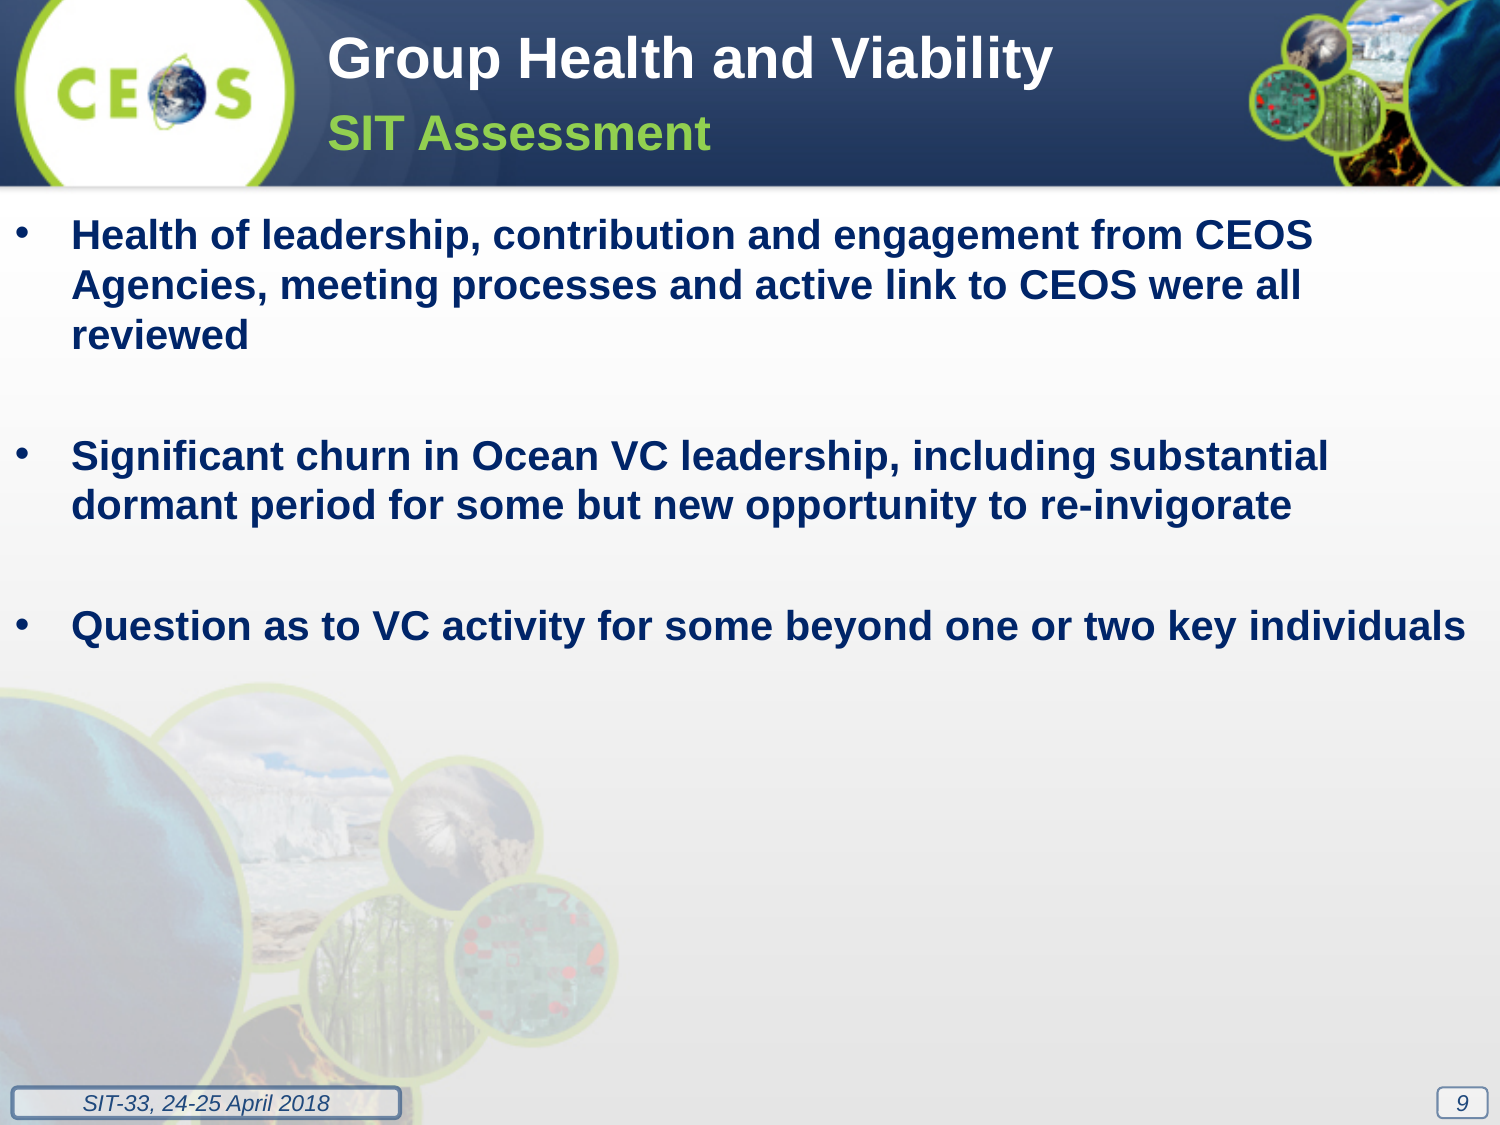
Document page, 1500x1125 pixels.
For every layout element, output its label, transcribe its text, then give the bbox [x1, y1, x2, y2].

list Group Health and Viability SIT Assessment [312, 12, 1213, 200]
picture [0, 0, 1500, 1125]
slide_number 9 [1436, 1088, 1489, 1120]
list Health of leadership, contribution and engagement from CEOS Agencies, meeting processes and active link to CEOS were all reviewed Significant churn in Ocean VC leadership, including substantial dormant period for some but new opportunity to re-invigorate Question as to VC activity for some beyond one or two key individuals [0, 200, 1488, 1088]
